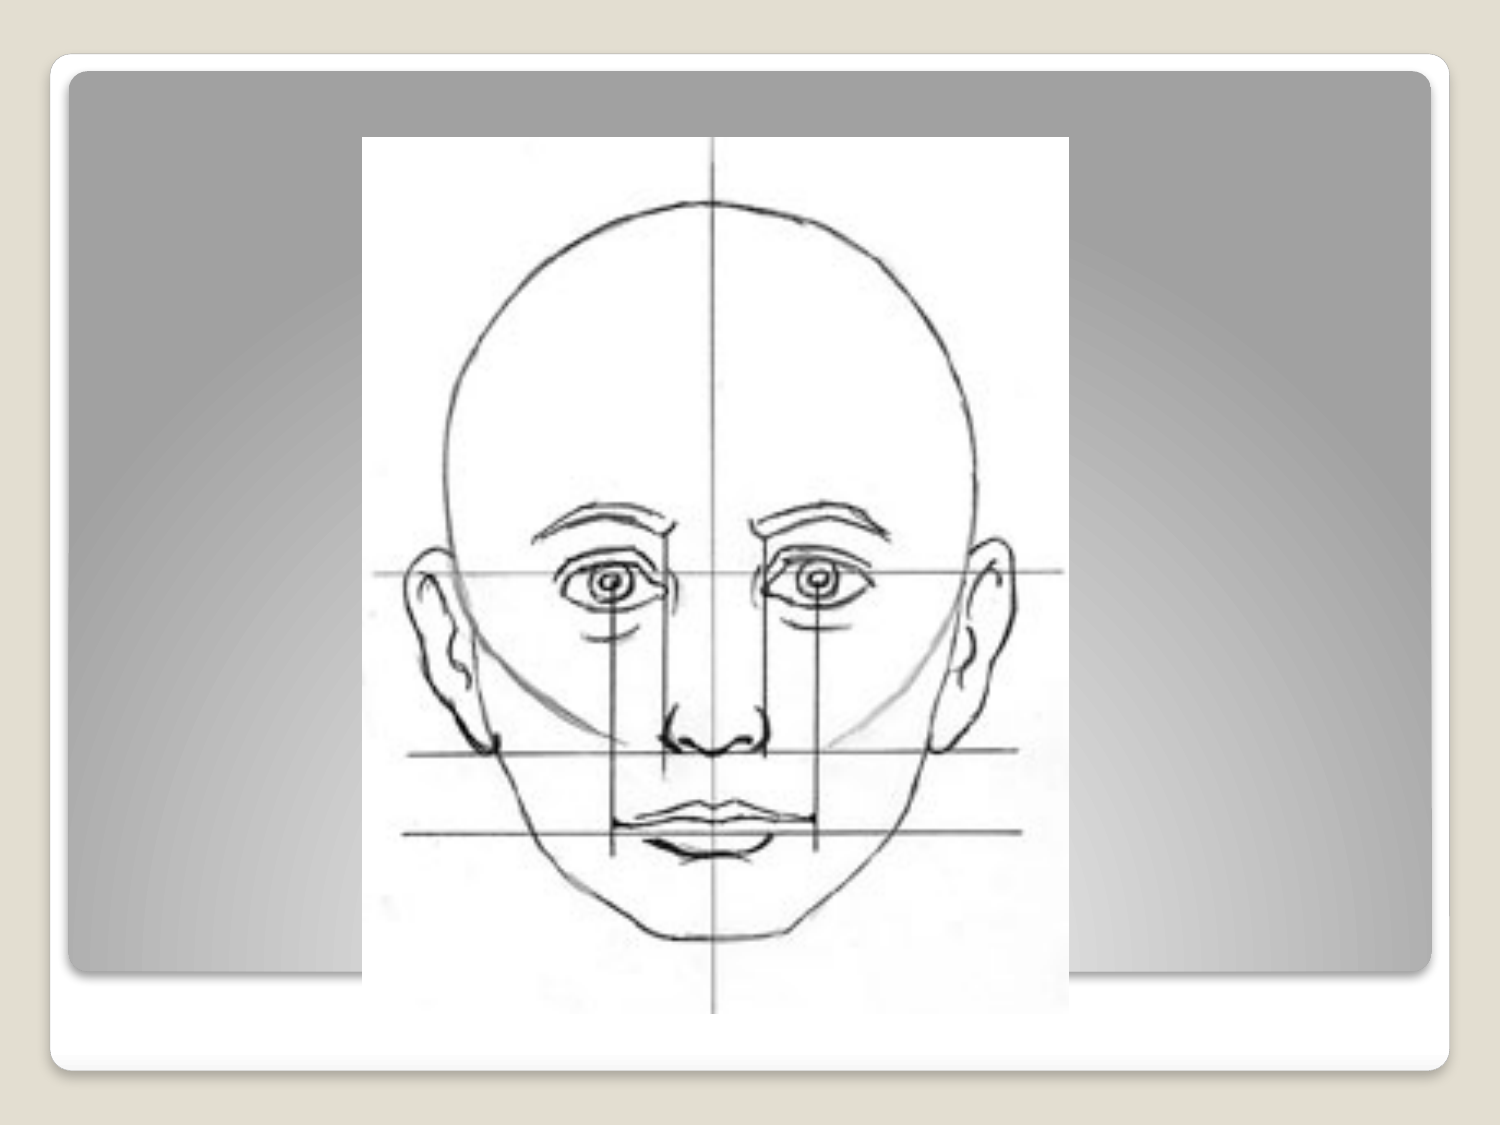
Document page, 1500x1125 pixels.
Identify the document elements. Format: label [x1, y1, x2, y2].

list [362, 137, 1069, 1015]
